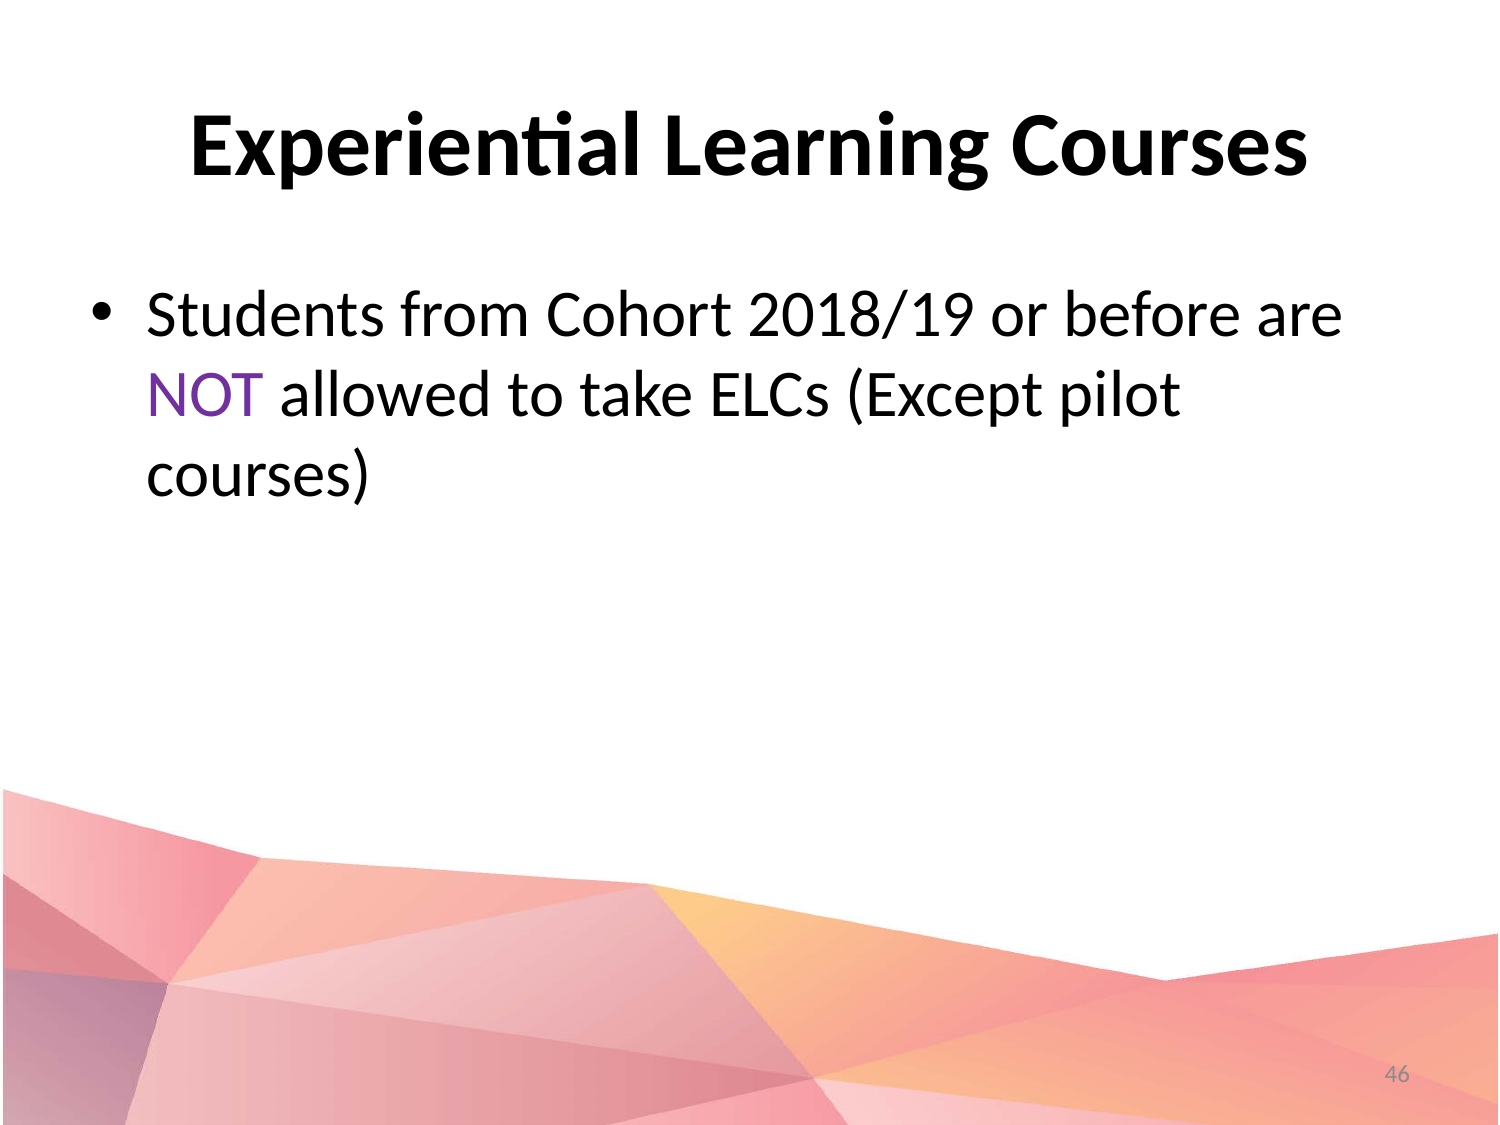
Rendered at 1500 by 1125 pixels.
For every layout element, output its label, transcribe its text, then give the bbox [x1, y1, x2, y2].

picture [0, 0, 1500, 1125]
title Experiential Learning Courses [75, 45, 1425, 233]
slide_number 46 [1074, 1042, 1425, 1103]
list Students from Cohort 2018/19 or before are NOT allowed to take ELCs (Except pilot courses) [75, 262, 1425, 1005]
